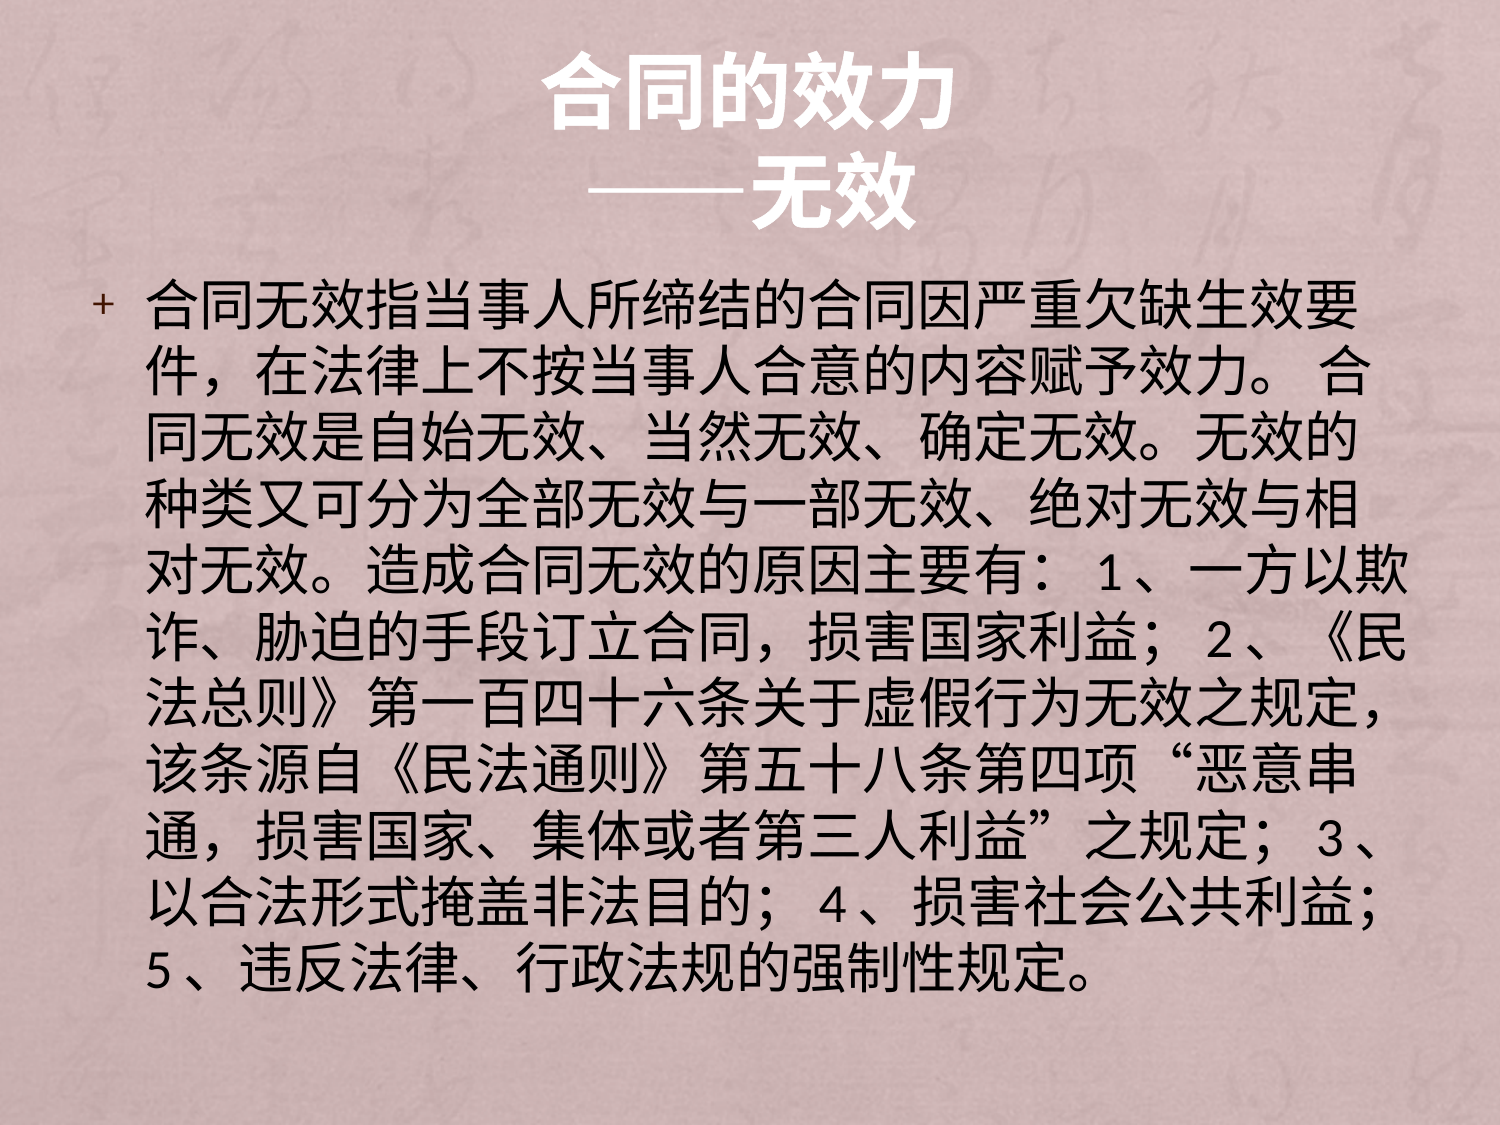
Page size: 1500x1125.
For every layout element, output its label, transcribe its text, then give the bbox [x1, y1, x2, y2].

list 合同无效指当事人所缔结的合同因严重欠缺生效要件，在法律上不按当事人合意的内容赋予效力。 合同无效是自始无效、当然无效、确定无效。无效的种类又可分为全部无效与一部无效、绝对无效与相对无效。造成合同无效的原因主要有：1、一方以欺诈、胁迫的手段订立合同，损害国家利益；2、《民法总则》第一百四十六条关于虚假行为无效之规定，该条源自《民法通则》第五十八条第四项“恶意串通，损害国家、集体或者第三人利益”之规定；3、以合法形式掩盖非法目的；4、损害社会公共利益；5、违反法律、行政法规的强制性规定。 [75, 262, 1425, 1038]
title 合同的效力 ——无效 [75, 45, 1425, 233]
